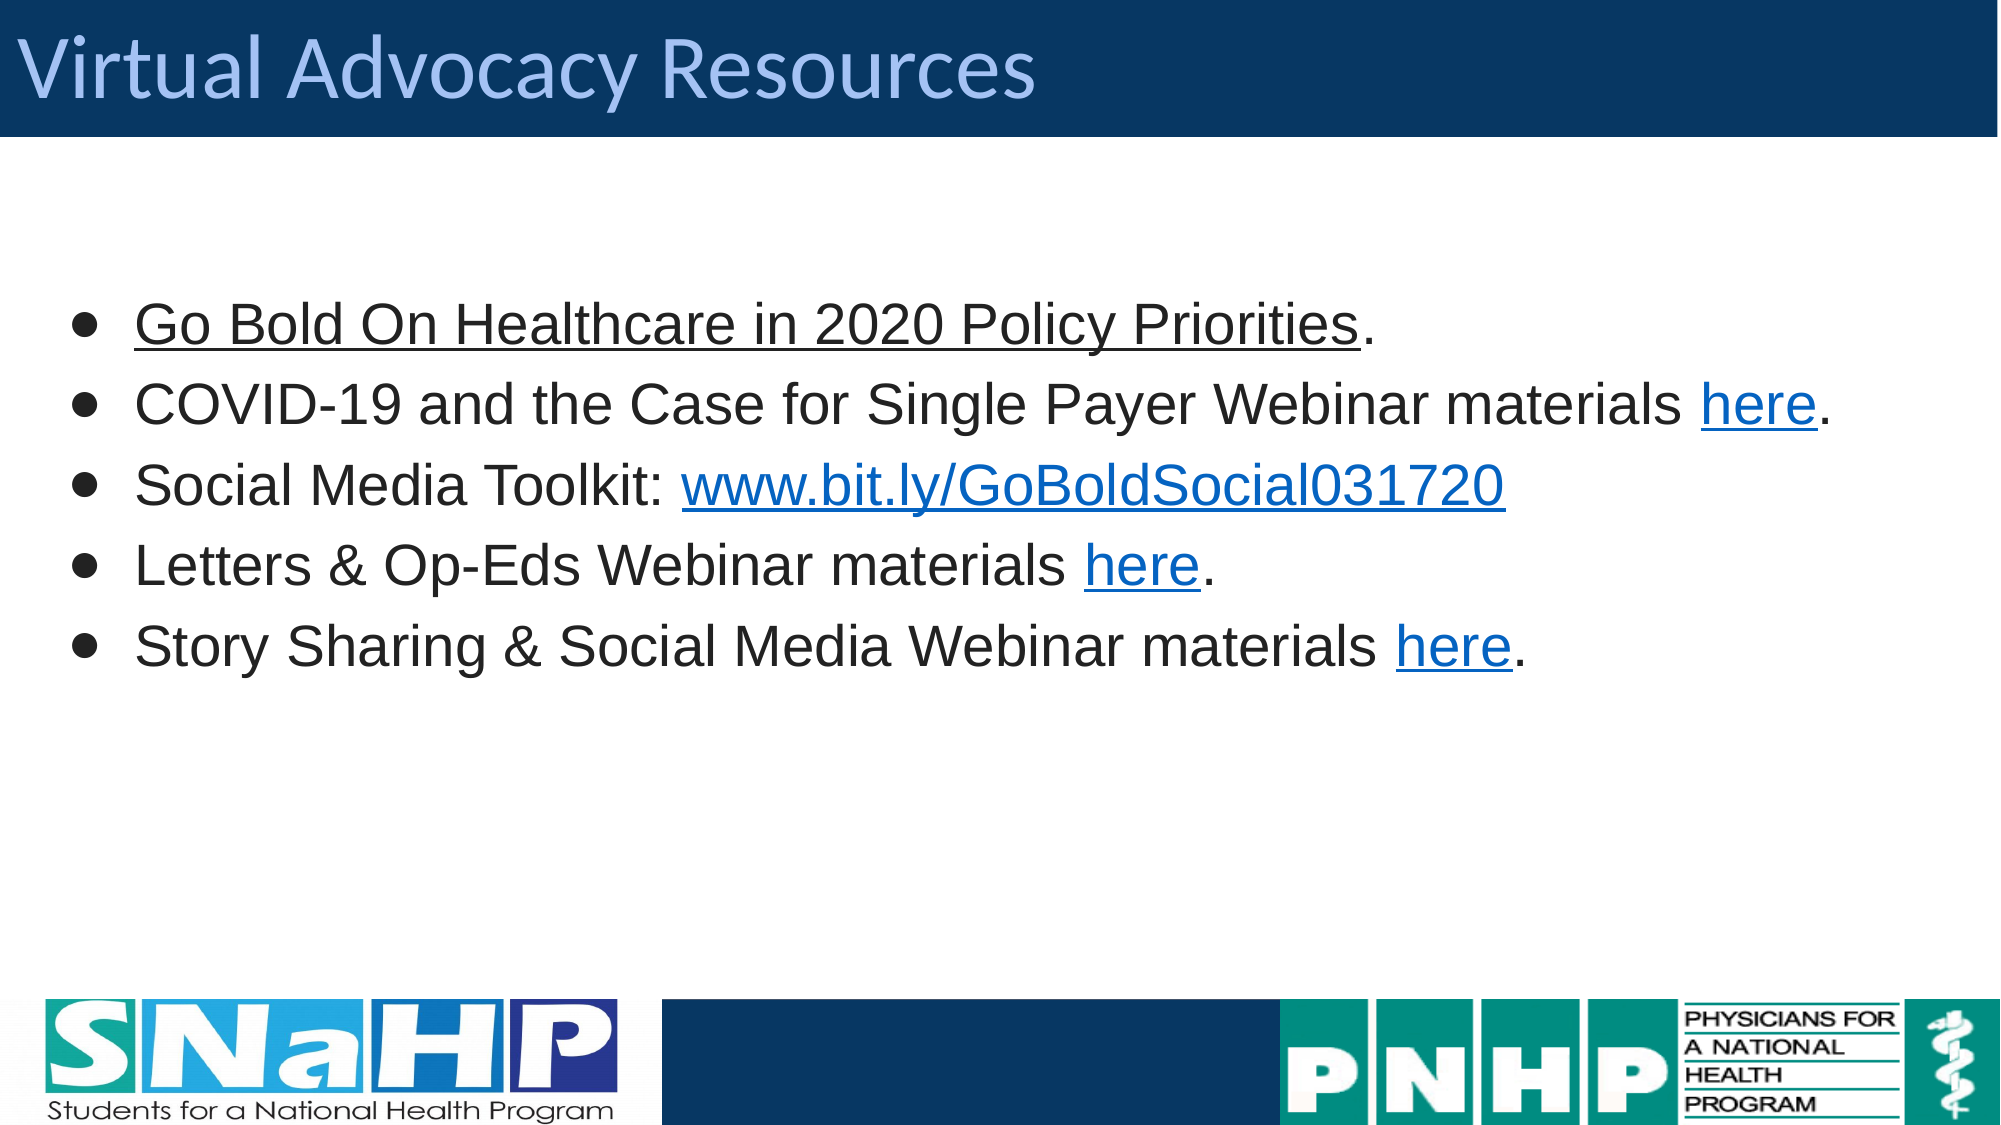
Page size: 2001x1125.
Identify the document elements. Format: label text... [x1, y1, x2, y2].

text_box [662, 999, 1279, 1125]
title Virtual Advocacy Resources [0, 0, 1998, 137]
picture [0, 999, 662, 1125]
text_box Go Bold On Healthcare in 2020 Policy Priorities. COVID-19 and the Case for Single Payer Webinar materials here. Social Media Toolkit: www.bit.ly/GoBoldSocial031720 Letters & Op-Eds Webinar materials here. Story Sharing & Social Media Webinar materials here. [21, 260, 1979, 753]
picture [1280, 999, 2000, 1125]
